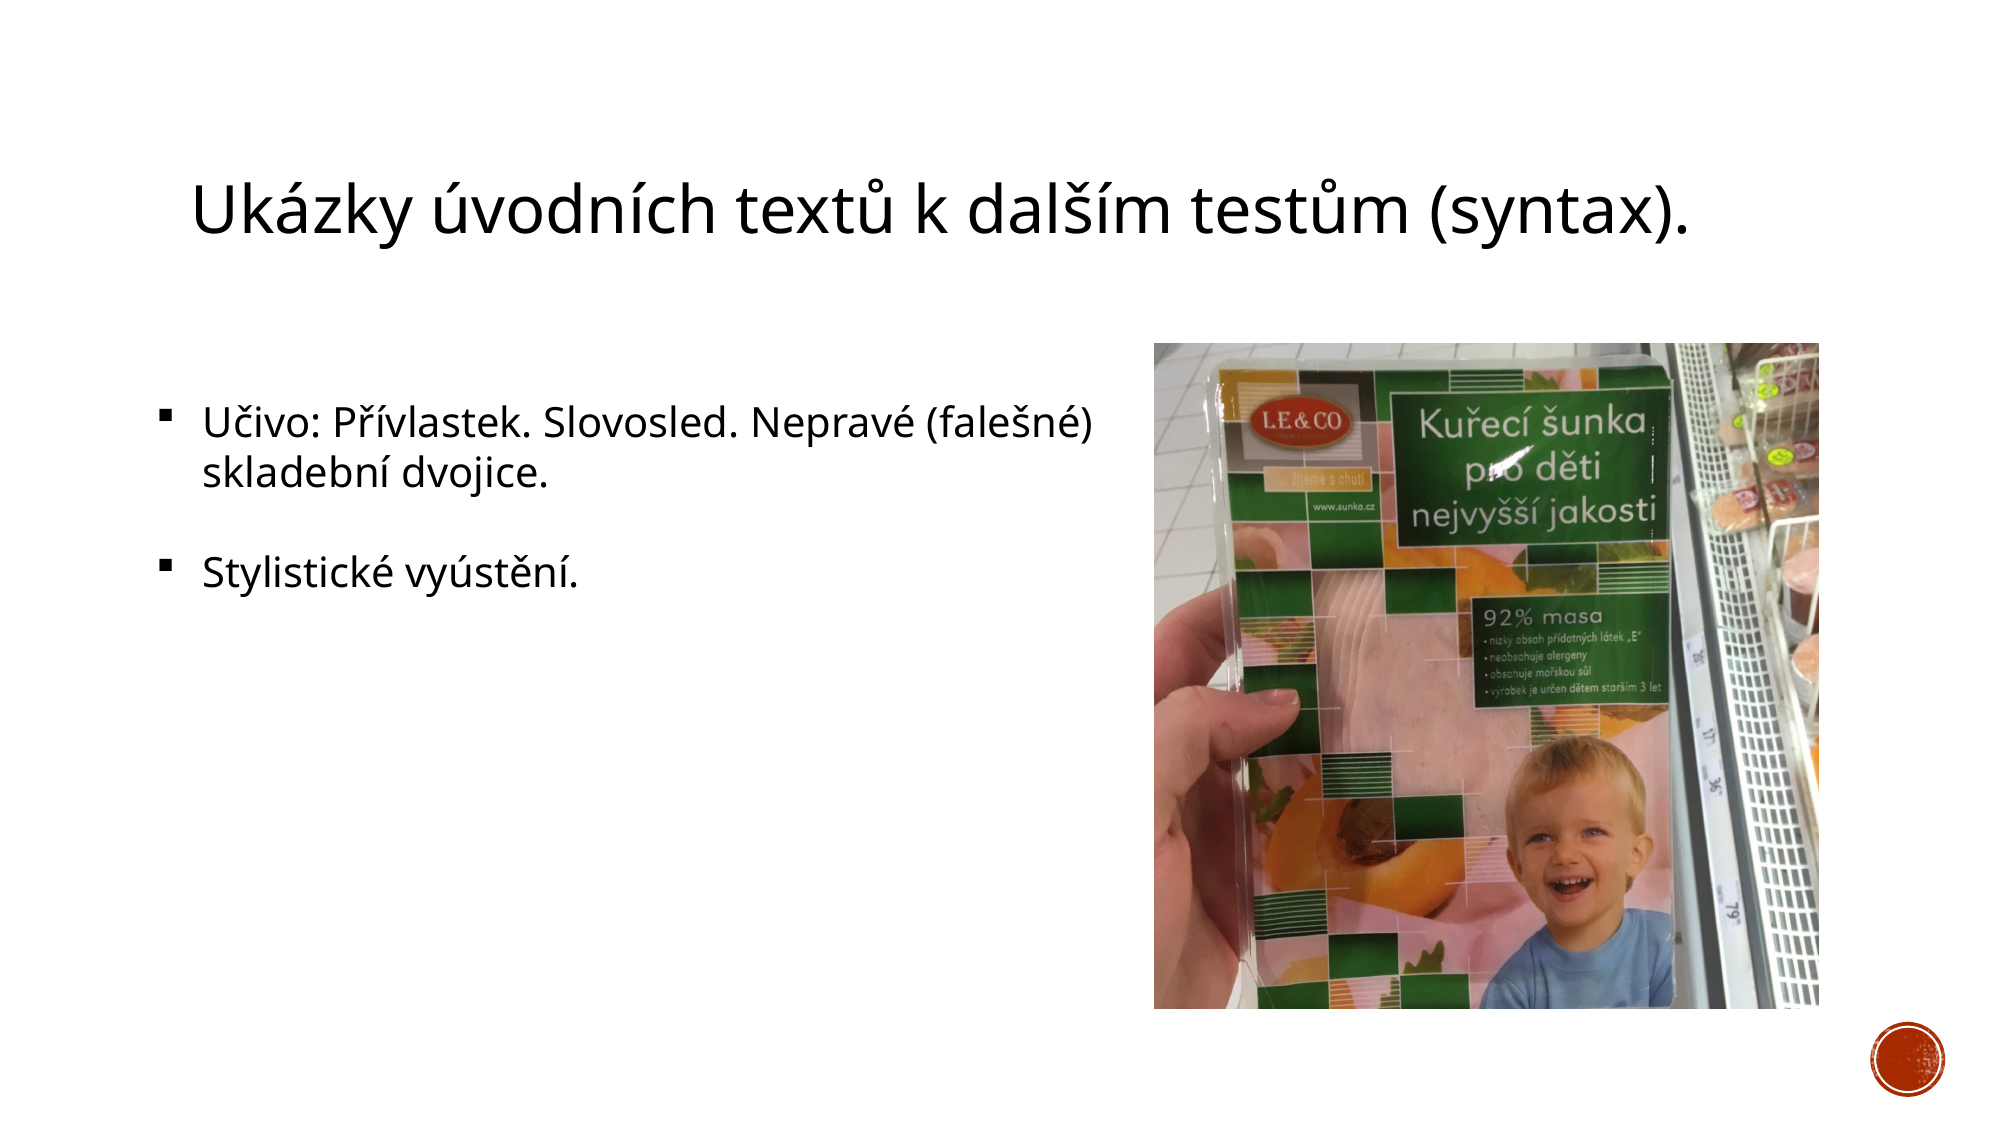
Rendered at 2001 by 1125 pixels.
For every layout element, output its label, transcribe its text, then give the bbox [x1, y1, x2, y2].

title Ukázky úvodních textů k dalším testům (syntax). [175, 79, 1826, 344]
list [1157, 346, 1818, 1007]
text_box Učivo: Přívlastek. Slovosled. Nepravé (falešné) skladební dvojice. Stylistické vyústění. [141, 343, 1155, 649]
